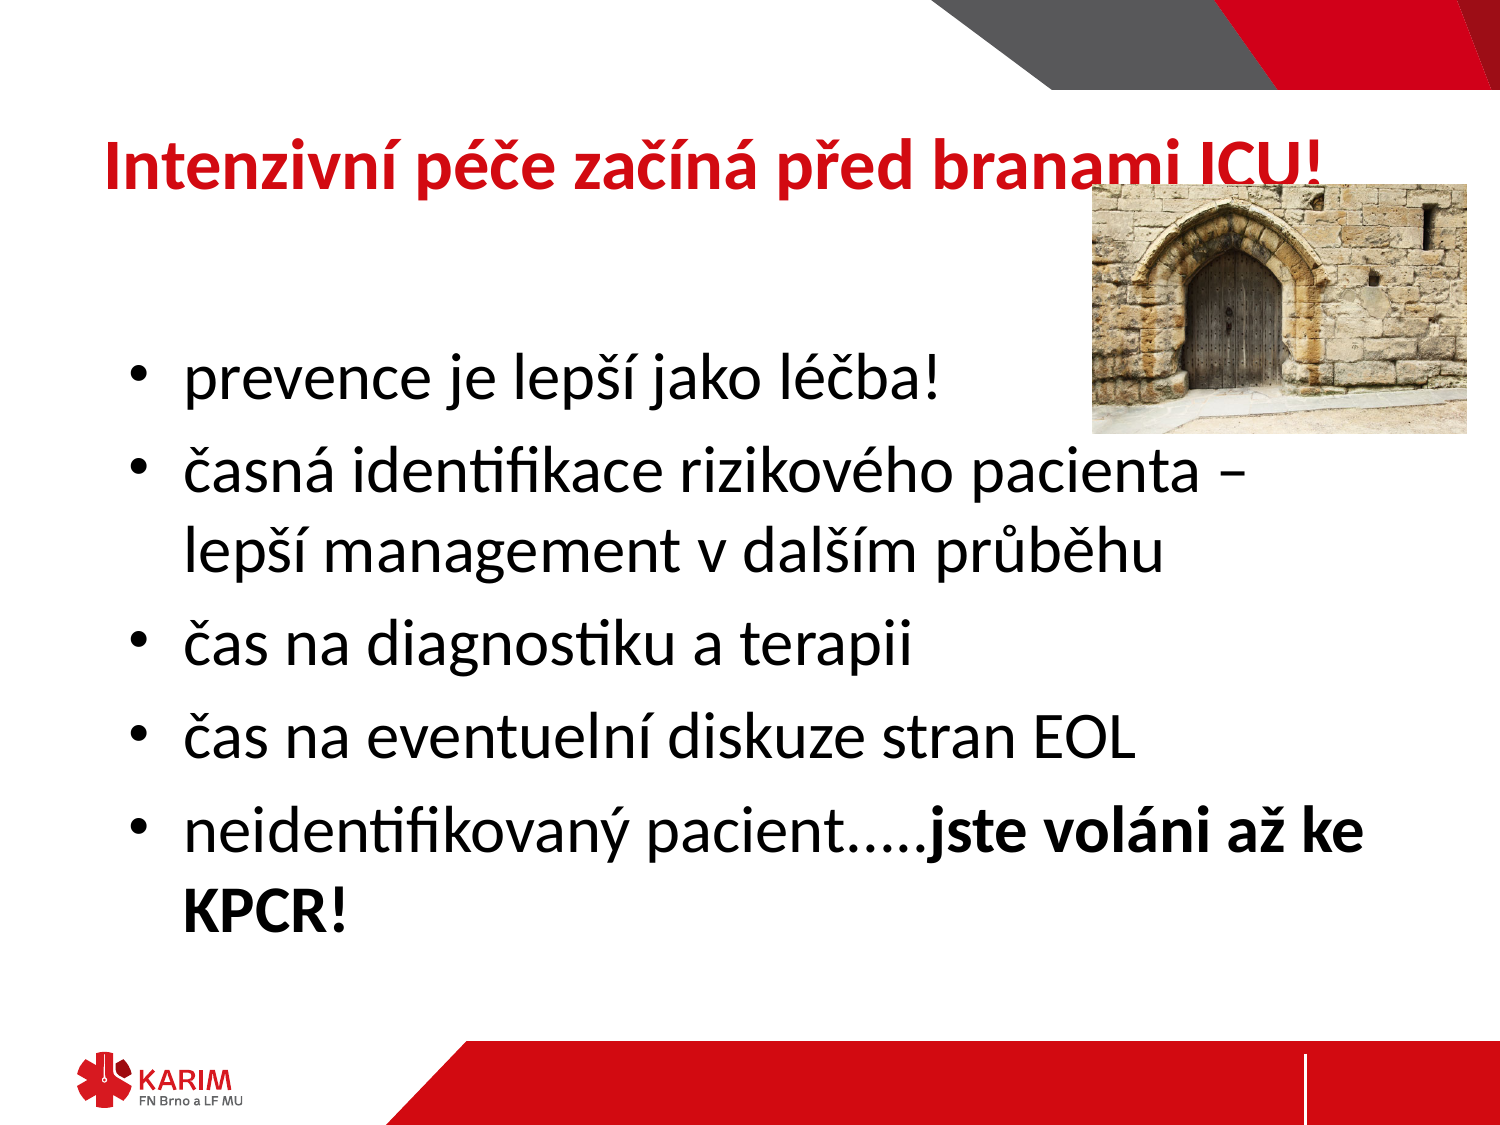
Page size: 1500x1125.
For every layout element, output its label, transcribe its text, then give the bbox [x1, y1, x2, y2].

title Intenzivní péče začíná před branami ICU! [88, 66, 1364, 255]
picture [1092, 184, 1467, 435]
list prevence je lepší jako léčba! časná identifikace rizikového pacienta – lepší management v dalším průběhu čas na diagnostiku a terapii čas na eventuelní diskuze stran EOL neidentifikovaný pacient.....jste voláni až ke KPCR! [112, 324, 1388, 1001]
